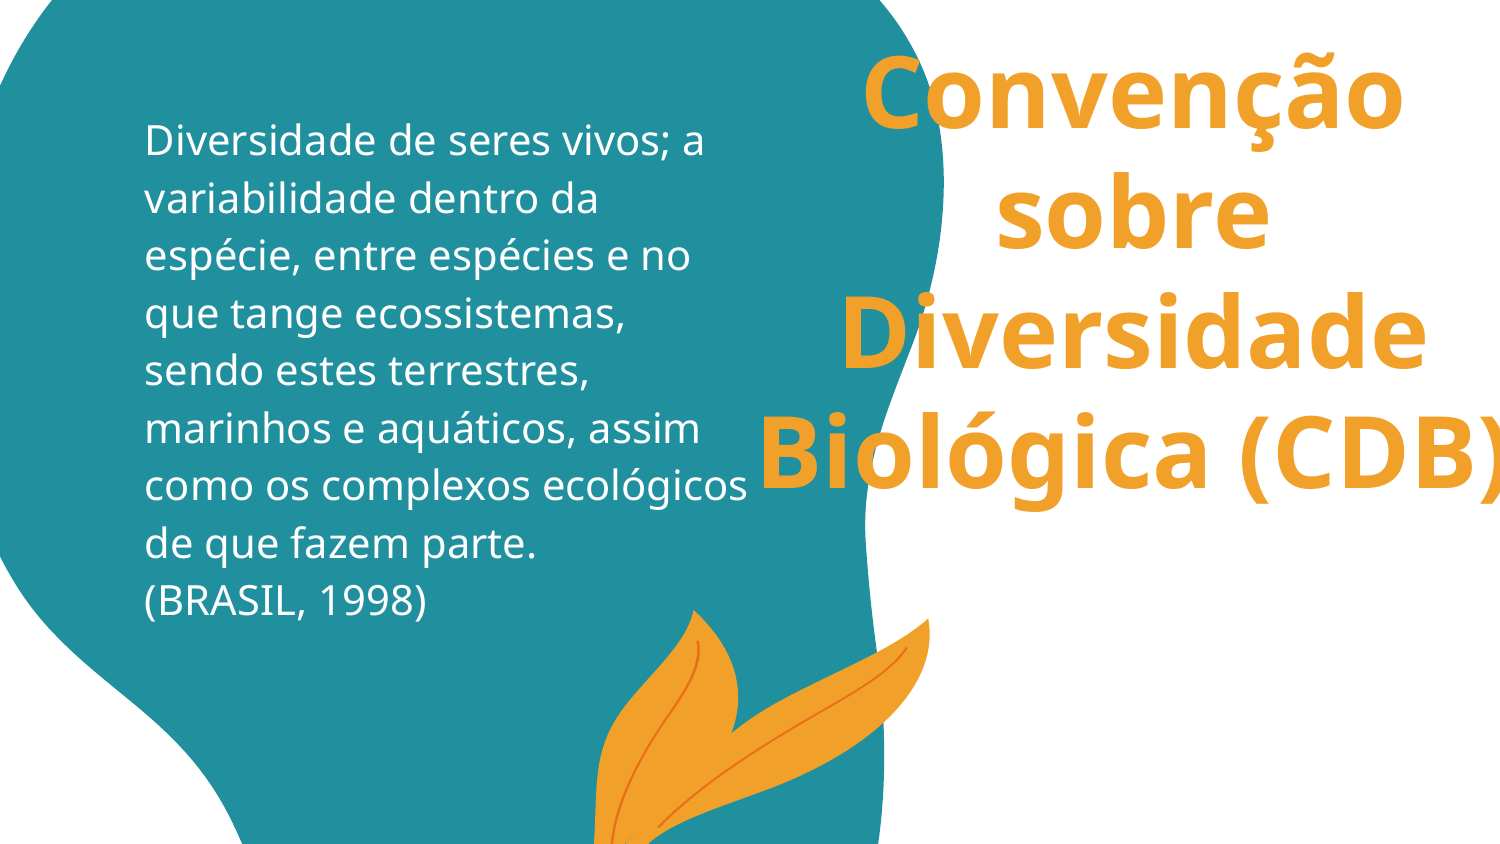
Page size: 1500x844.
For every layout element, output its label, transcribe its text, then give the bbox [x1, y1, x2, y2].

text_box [592, 609, 940, 844]
list Diversidade de seres vivos; a variabilidade dentro da espécie, entre espécies e no que tange ecossistemas, sendo estes terrestres, marinhos e aquáticos, assim como os complexos ecológicos de que fazem parte. (BRASIL, 1998) [130, 91, 767, 452]
title Convenção sobre Diversidade Biológica (CDB) [720, 408, 1500, 524]
